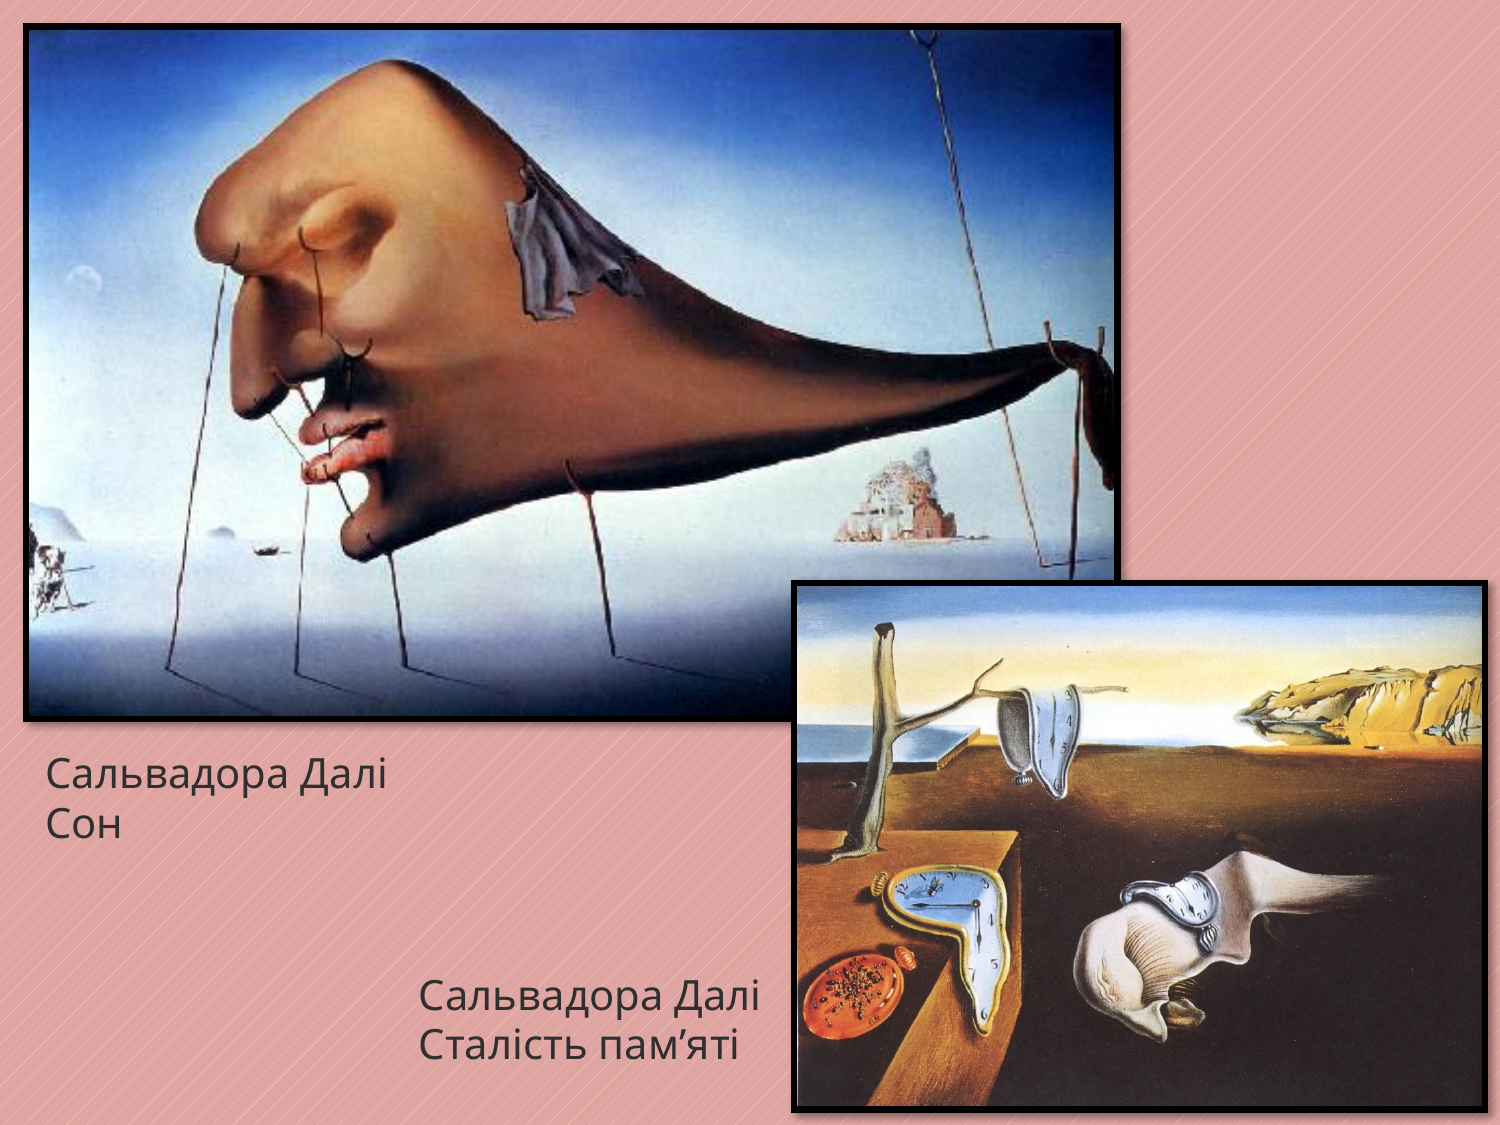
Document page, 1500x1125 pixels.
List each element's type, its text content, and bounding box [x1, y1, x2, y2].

picture [29, 29, 1115, 717]
text_box Сальвадора Далі Сталість пам’яті [403, 960, 777, 1076]
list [796, 585, 1483, 1107]
text_box Сальвадора Далі Сон [30, 739, 404, 855]
